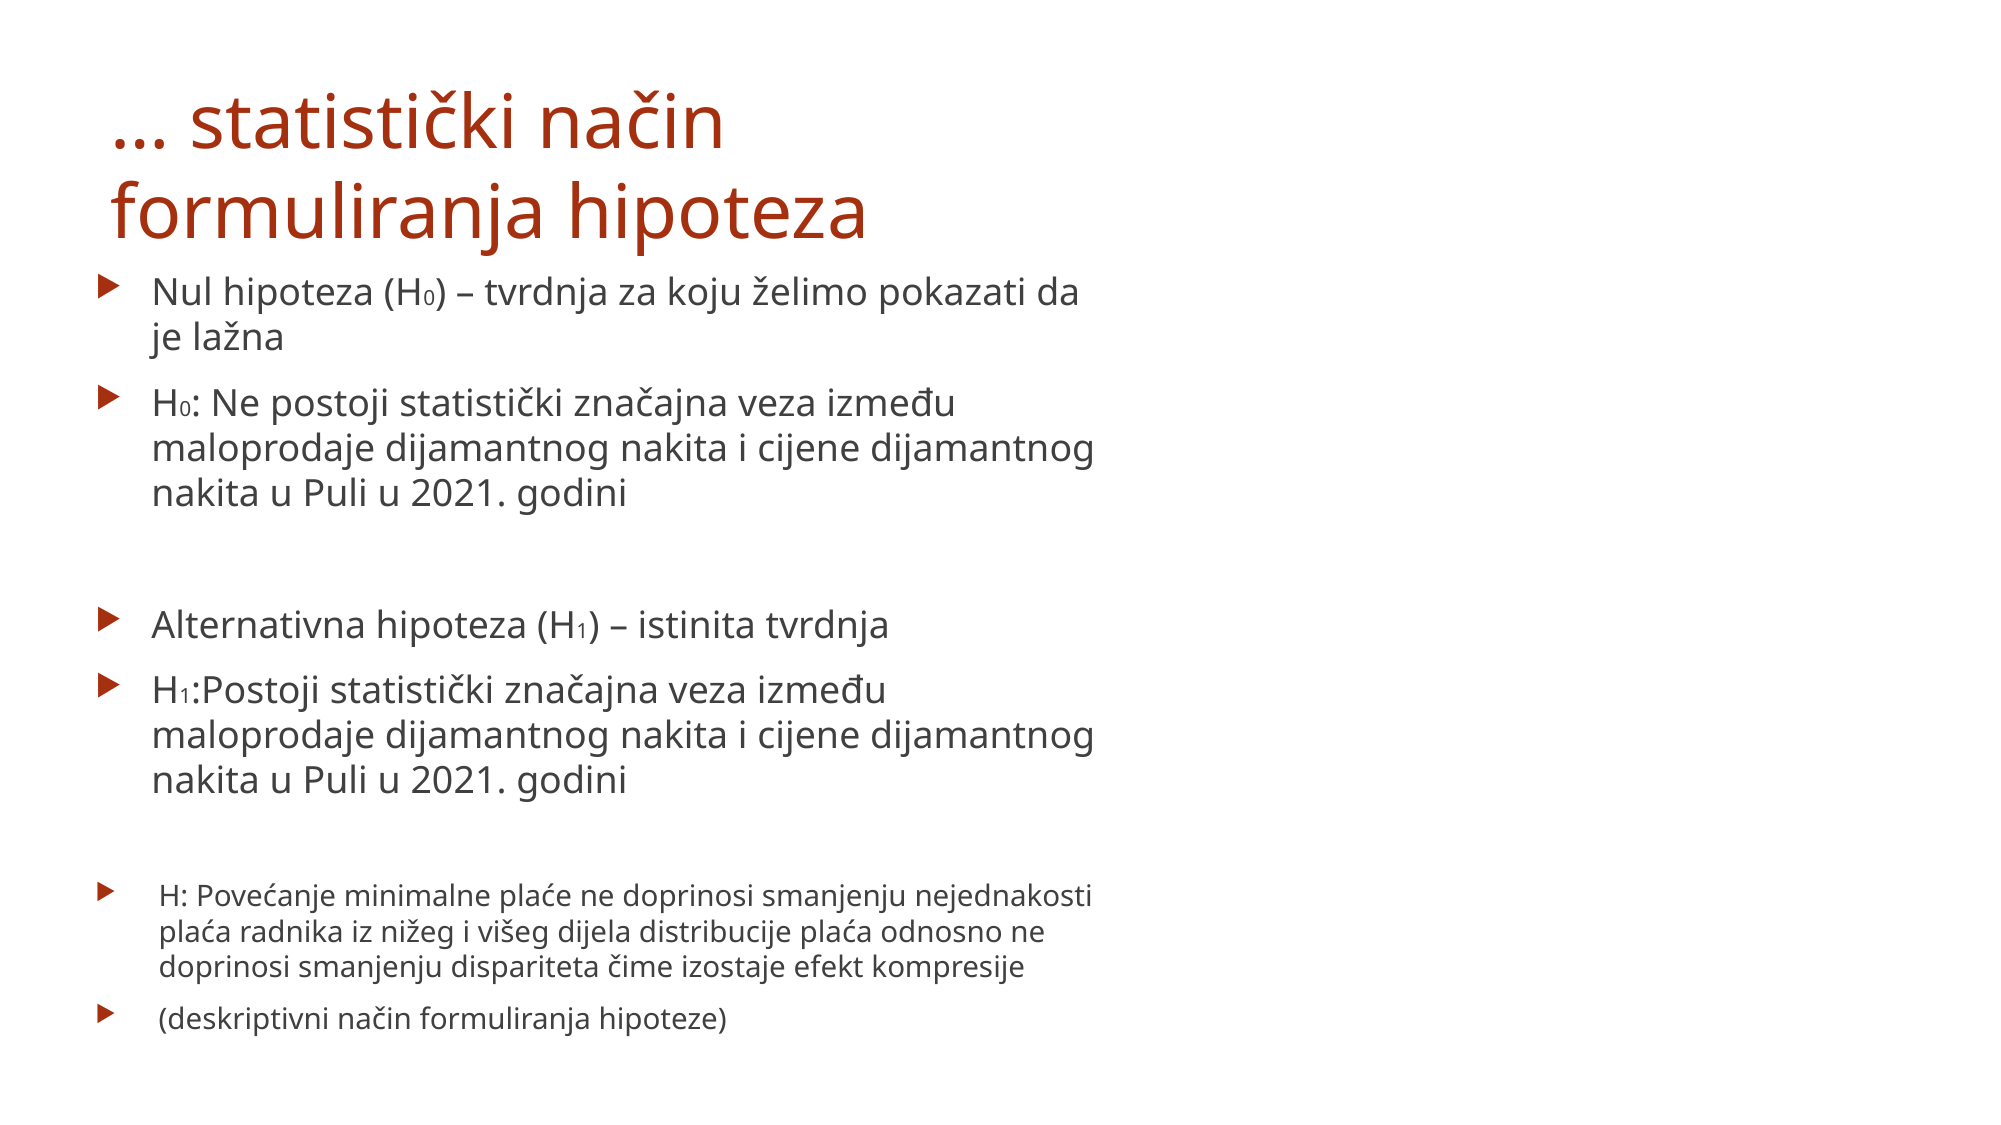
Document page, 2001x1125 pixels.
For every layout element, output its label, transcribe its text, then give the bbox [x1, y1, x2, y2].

text_box … statistički način formuliranja hipoteza [95, 66, 1138, 283]
text_box Nul hipoteza (H0) – tvrdnja za koju želimo pokazati da je lažna H0: Ne postoji statistički značajna veza između maloprodaje dijamantnog nakita i cijene dijamantnog nakita u Puli u 2021. godini Alternativna hipoteza (H1) – istinita tvrdnja H1:Postoji statistički značajna veza između maloprodaje dijamantnog nakita i cijene dijamantnog nakita u Puli u 2021. godini [80, 260, 1122, 815]
text_box H: Povećanje minimalne plaće ne doprinosi smanjenju nejednakosti plaća radnika iz nižeg i višeg dijela distribucije plaća odnosno ne doprinosi smanjenju dispariteta čime izostaje efekt kompresije (deskriptivni način formuliranja hipoteze) [80, 869, 1122, 1075]
